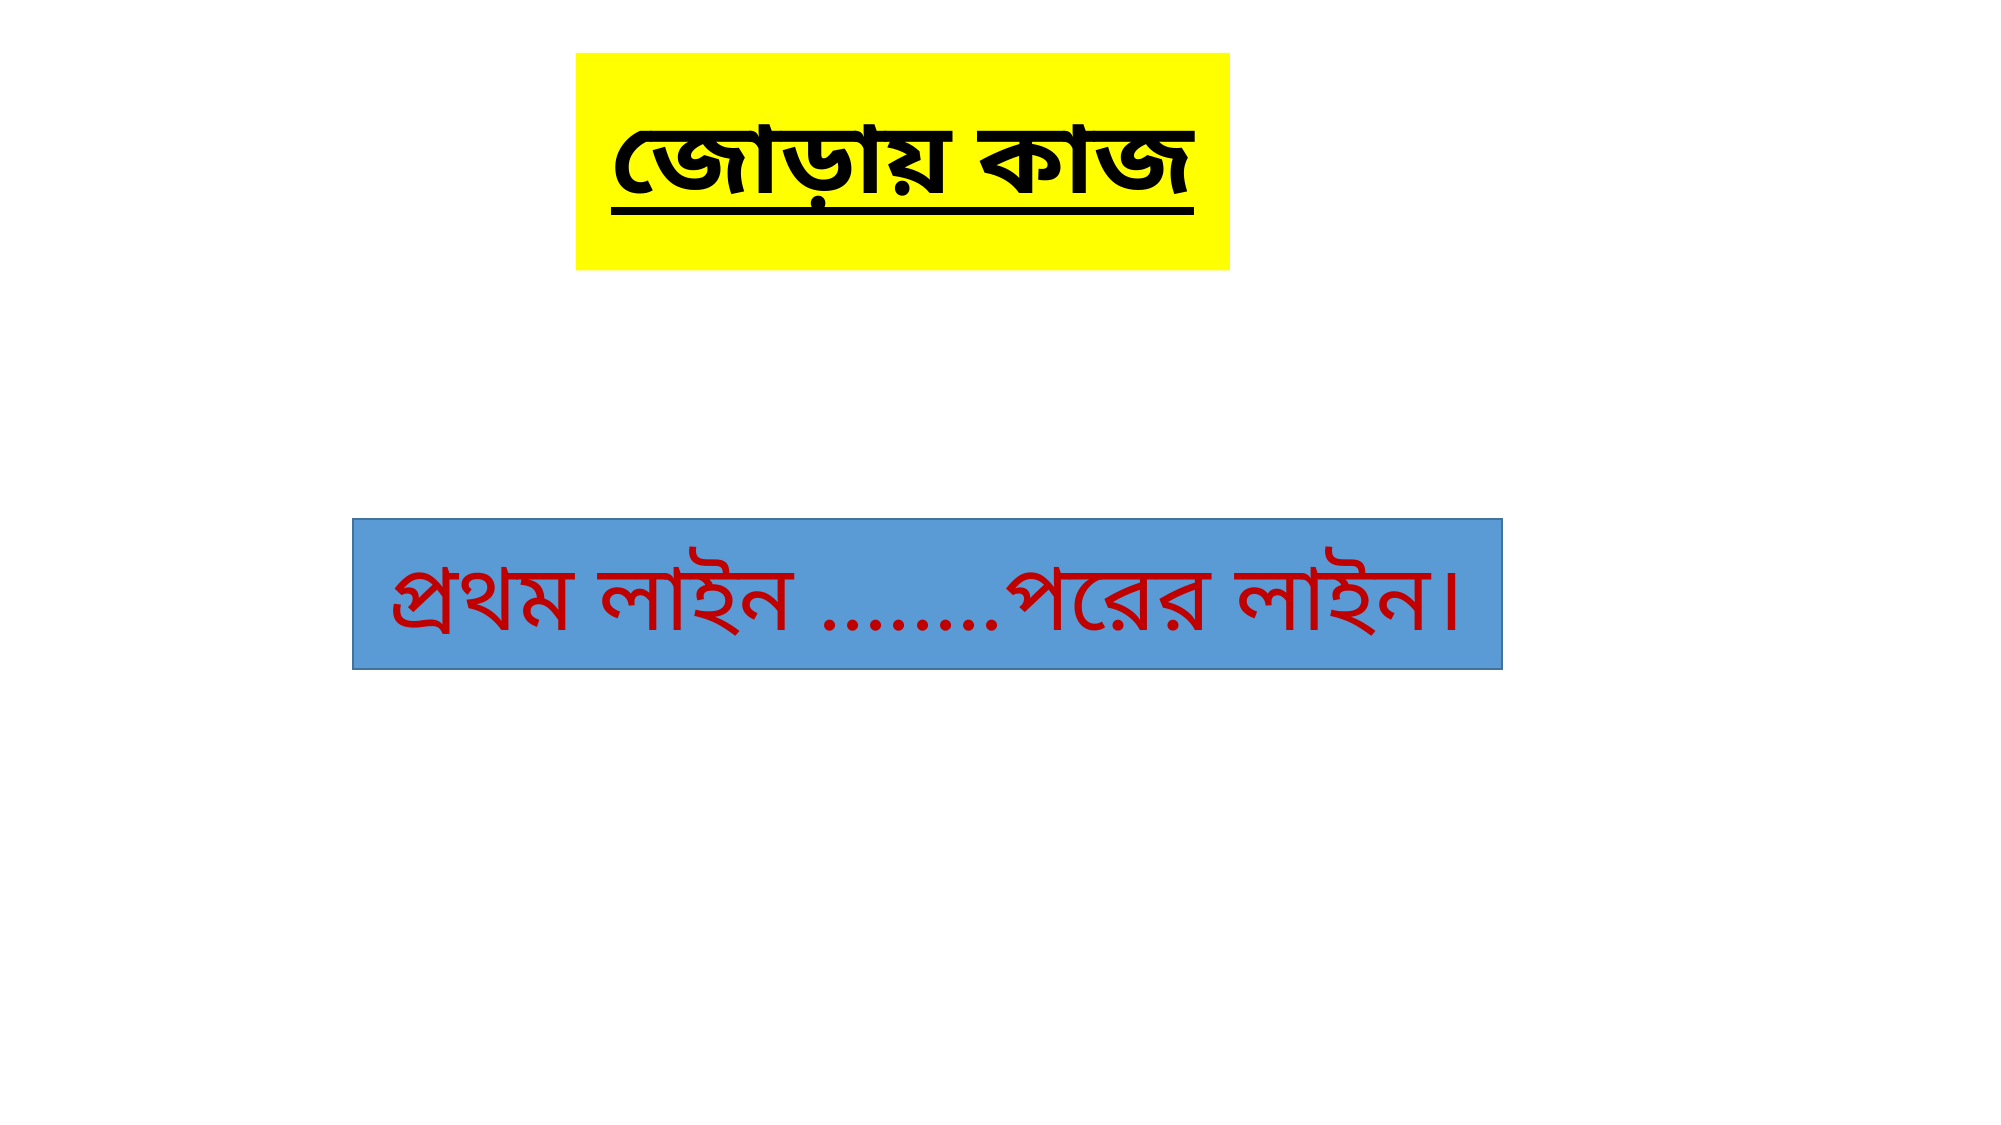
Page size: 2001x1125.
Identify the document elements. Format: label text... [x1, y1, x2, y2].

title জোড়ায় কাজ [575, 52, 1230, 271]
text_box প্রথম লাইন ........পরের লাইন। [352, 518, 1503, 670]
